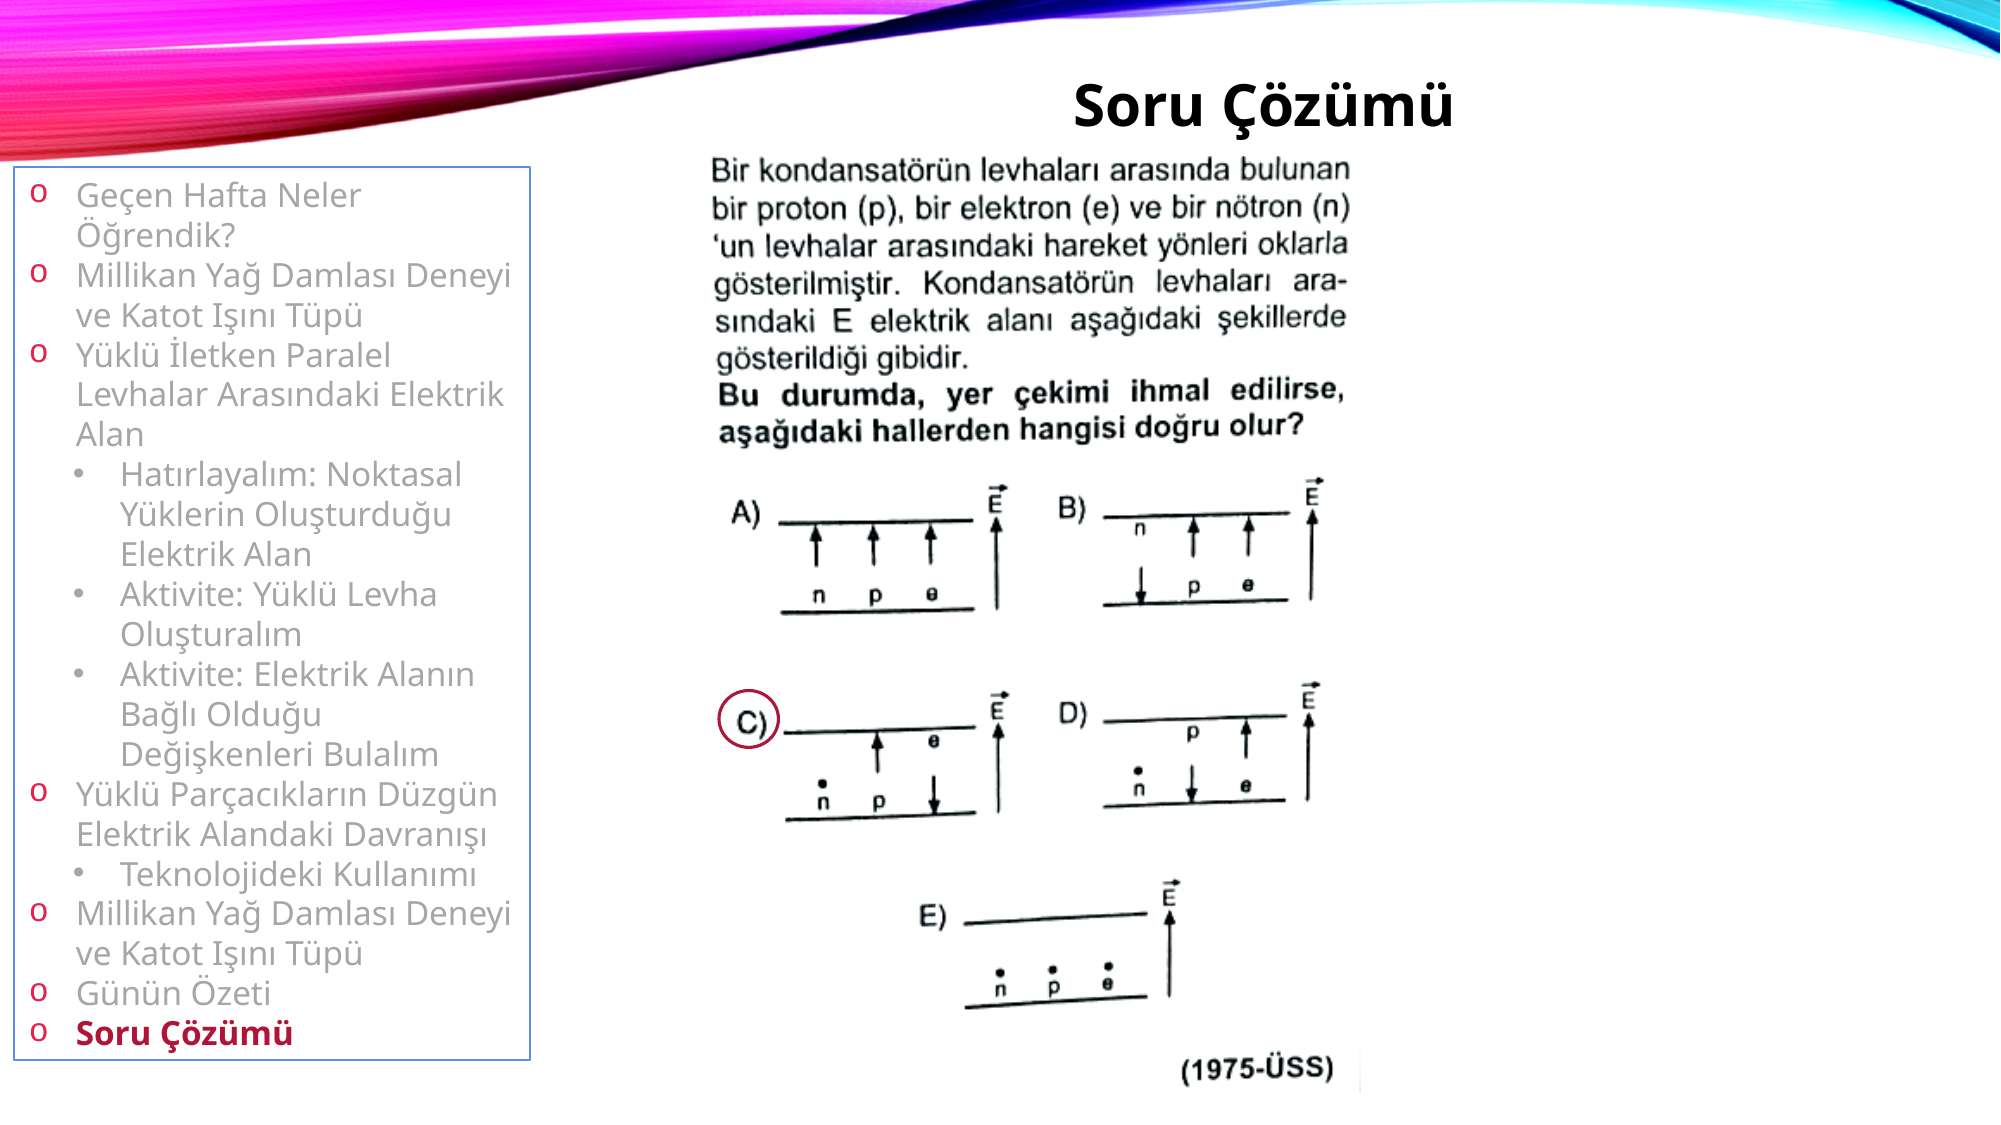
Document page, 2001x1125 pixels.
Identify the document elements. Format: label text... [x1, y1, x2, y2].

picture [0, 0, 2000, 1092]
text_box Soru Çözümü [1058, 60, 1981, 145]
text_box Geçen Hafta Neler Öğrendik? Millikan Yağ Damlası Deneyi ve Katot Işını Tüpü Yüklü İletken Paralel Levhalar Arasındaki Elektrik Alan Hatırlayalım: Noktasal Yüklerin Oluşturduğu Elektrik Alan Aktivite: Yüklü Levha Oluşturalım Aktivite: Elektrik Alanın Bağlı Olduğu Değişkenleri Bulalım Yüklü Parçacıkların Düzgün Elektrik Alandaki Davranışı Teknolojideki Kullanımı Millikan Yağ Damlası Deneyi ve Katot Işını Tüpü Günün Özeti Soru Çözümü [13, 166, 531, 1061]
